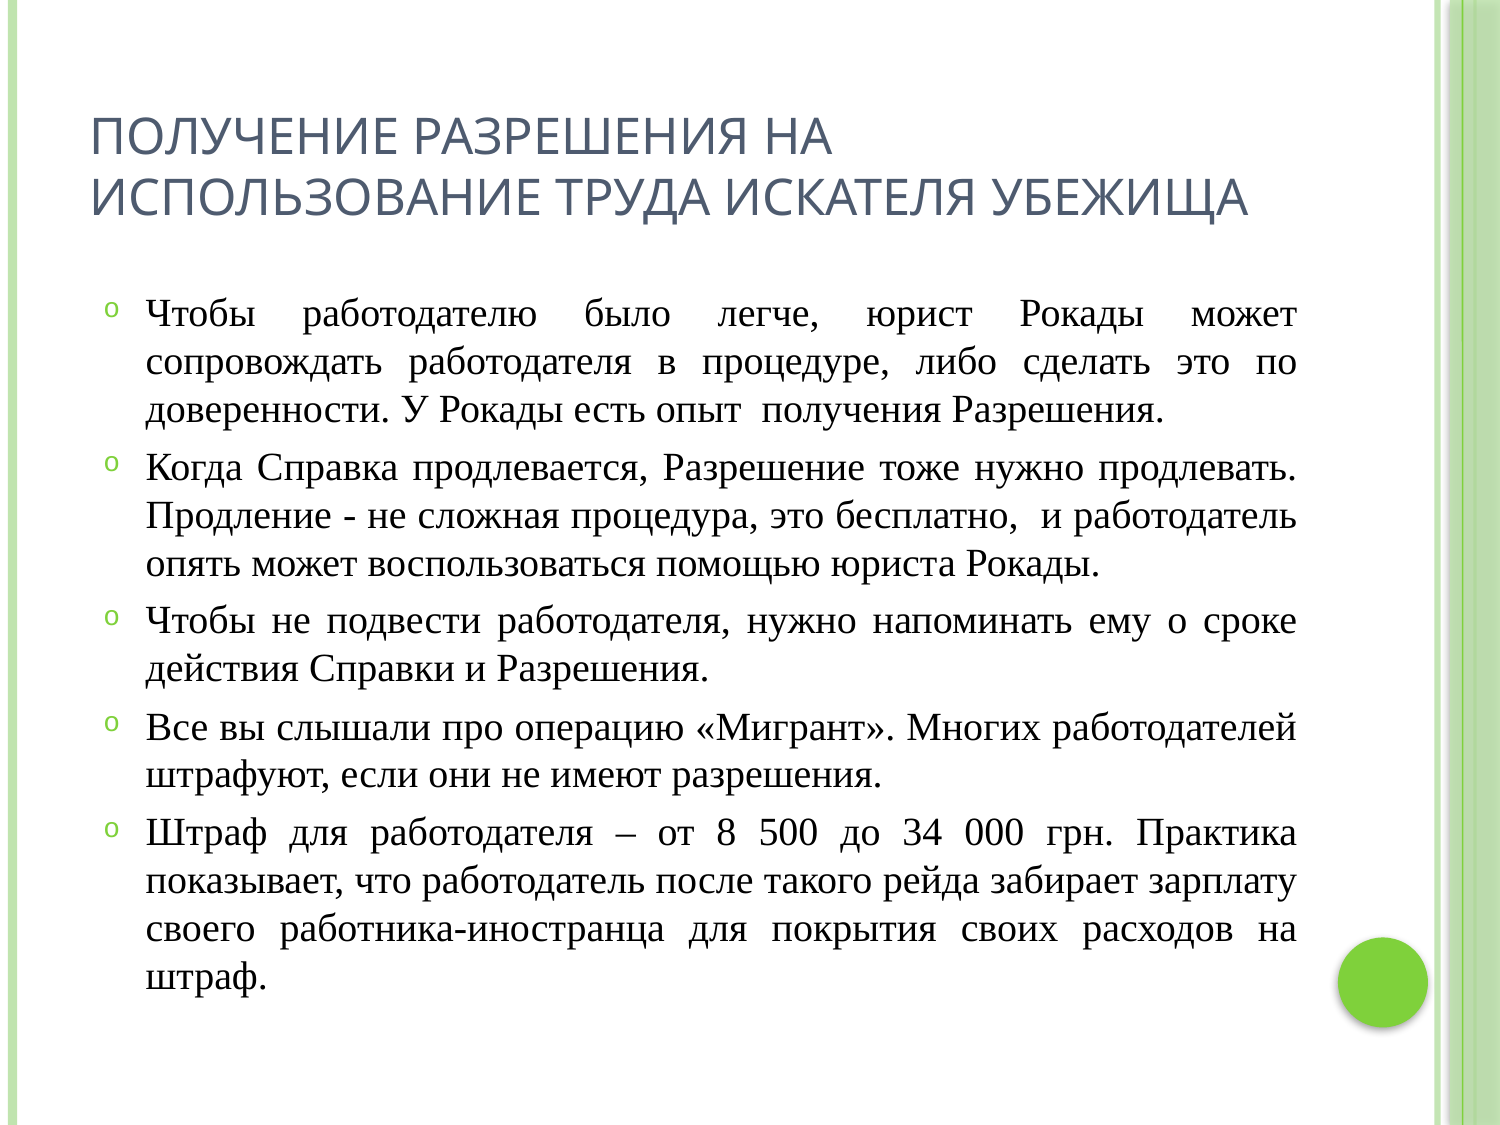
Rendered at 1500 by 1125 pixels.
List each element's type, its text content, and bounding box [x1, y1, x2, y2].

title Получение разрешения на использование труда искателя убежища [75, 45, 1300, 233]
list Чтобы работодателю было легче, юрист Рокады может сопровождать работодателя в процедуре, либо сделать это по доверенности. У Рокады есть опыт получения Разрешения. Когда Справка продлевается, Разрешение тоже нужно продлевать. Продление - не сложная процедура, это бесплатно, и работодатель опять может воспользоваться помощью юриста Рокады. Чтобы не подвести работодателя, нужно напоминать ему о сроке действия Справки и Разрешения. Все вы слышали про операцию «Мигрант». Многих работодателей штрафуют, если они не имеют разрешения. Штраф для работодателя – от 8 500 до 34 000 грн. Практика показывает, что работодатель после такого рейда забирает зарплату своего работника-иностранца для покрытия своих расходов на штраф. [88, 278, 1314, 1028]
